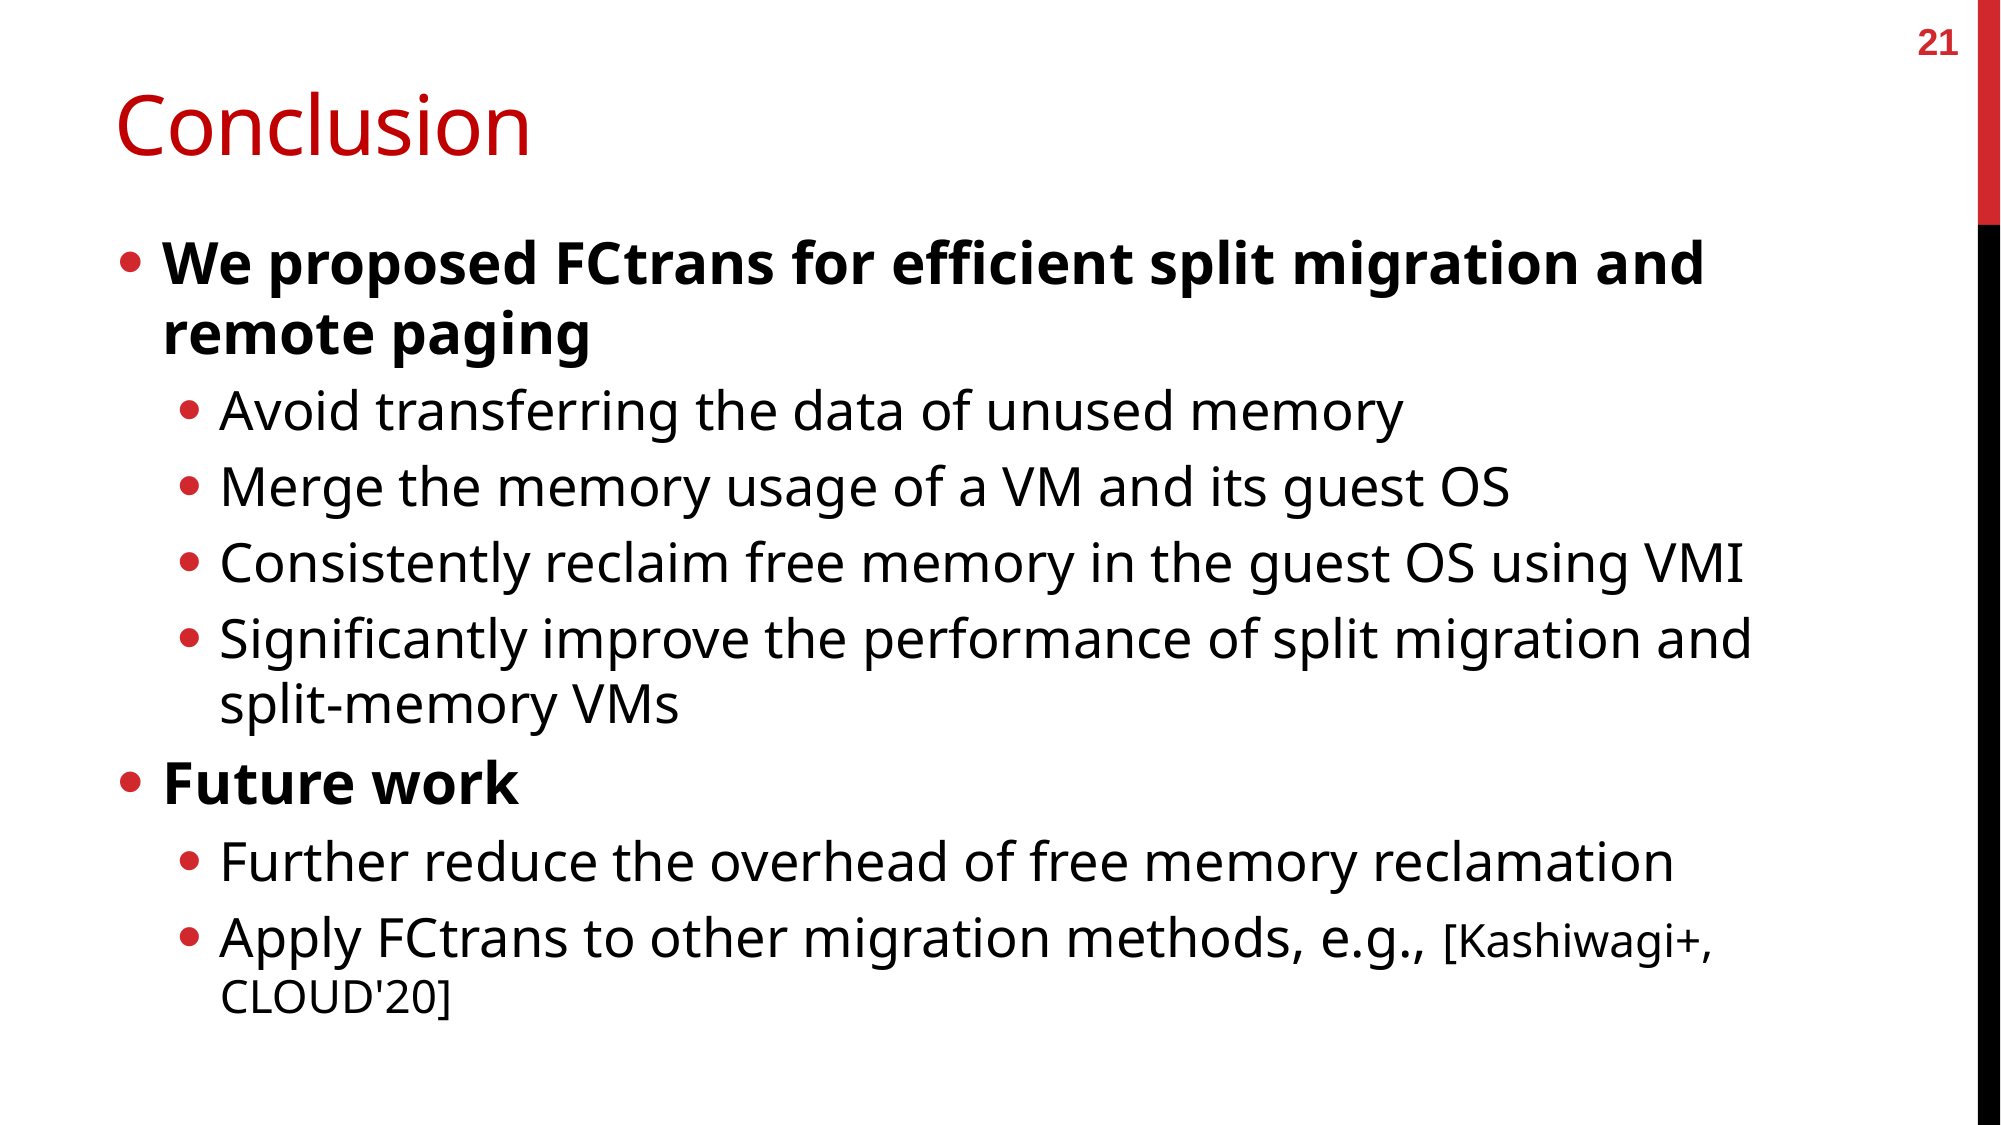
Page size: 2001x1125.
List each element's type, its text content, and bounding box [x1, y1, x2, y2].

slide_number 21 [1823, 10, 1975, 71]
title Conclusion [99, 25, 1904, 180]
list We proposed FCtrans for efficient split migration and remote paging Avoid transferring the data of unused memory Merge the memory usage of a VM and its guest OS Consistently reclaim free memory in the guest OS using VMI Significantly improve the performance of split migration and split-memory VMs Future work Further reduce the overhead of free memory reclamation Apply FCtrans to other migration methods, e.g., [Kashiwagi+, CLOUD'20] [99, 218, 1904, 1065]
